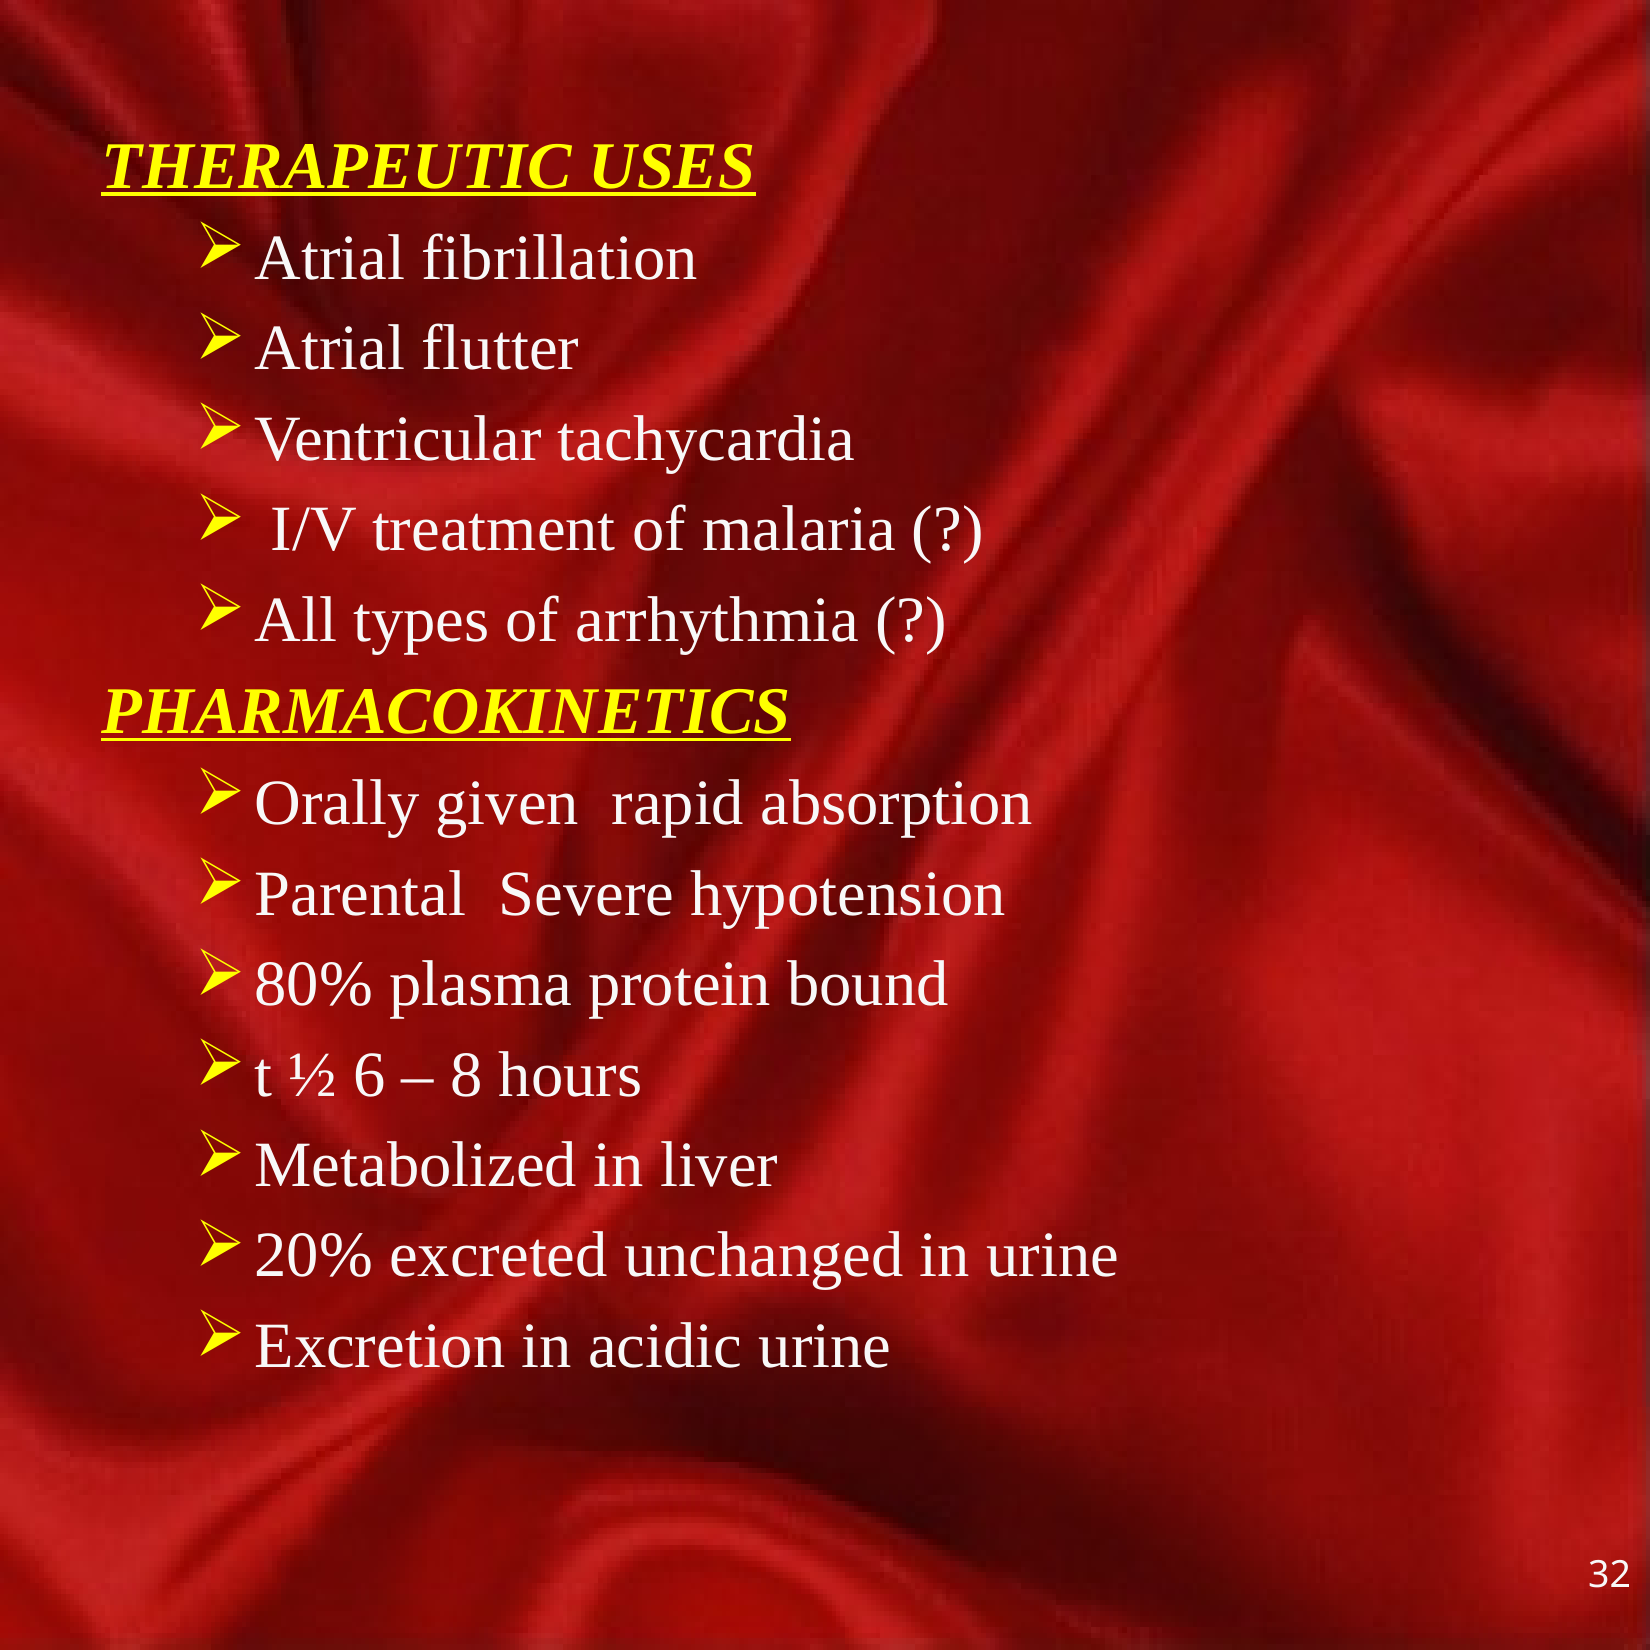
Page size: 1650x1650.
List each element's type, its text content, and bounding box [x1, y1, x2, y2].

list THERAPEUTIC USES Atrial fibrillation Atrial flutter Ventricular tachycardia I/V treatment of malaria (?) All types of arrhythmia (?) PHARMACOKINETICS Orally given rapid absorption Parental Severe hypotension 80% plasma protein bound t ½ 6 – 8 hours Metabolized in liver 20% excreted unchanged in urine Excretion in acidic urine [82, 112, 1568, 1601]
picture [0, 0, 1650, 1650]
slide_number 32 [1471, 1539, 1650, 1650]
